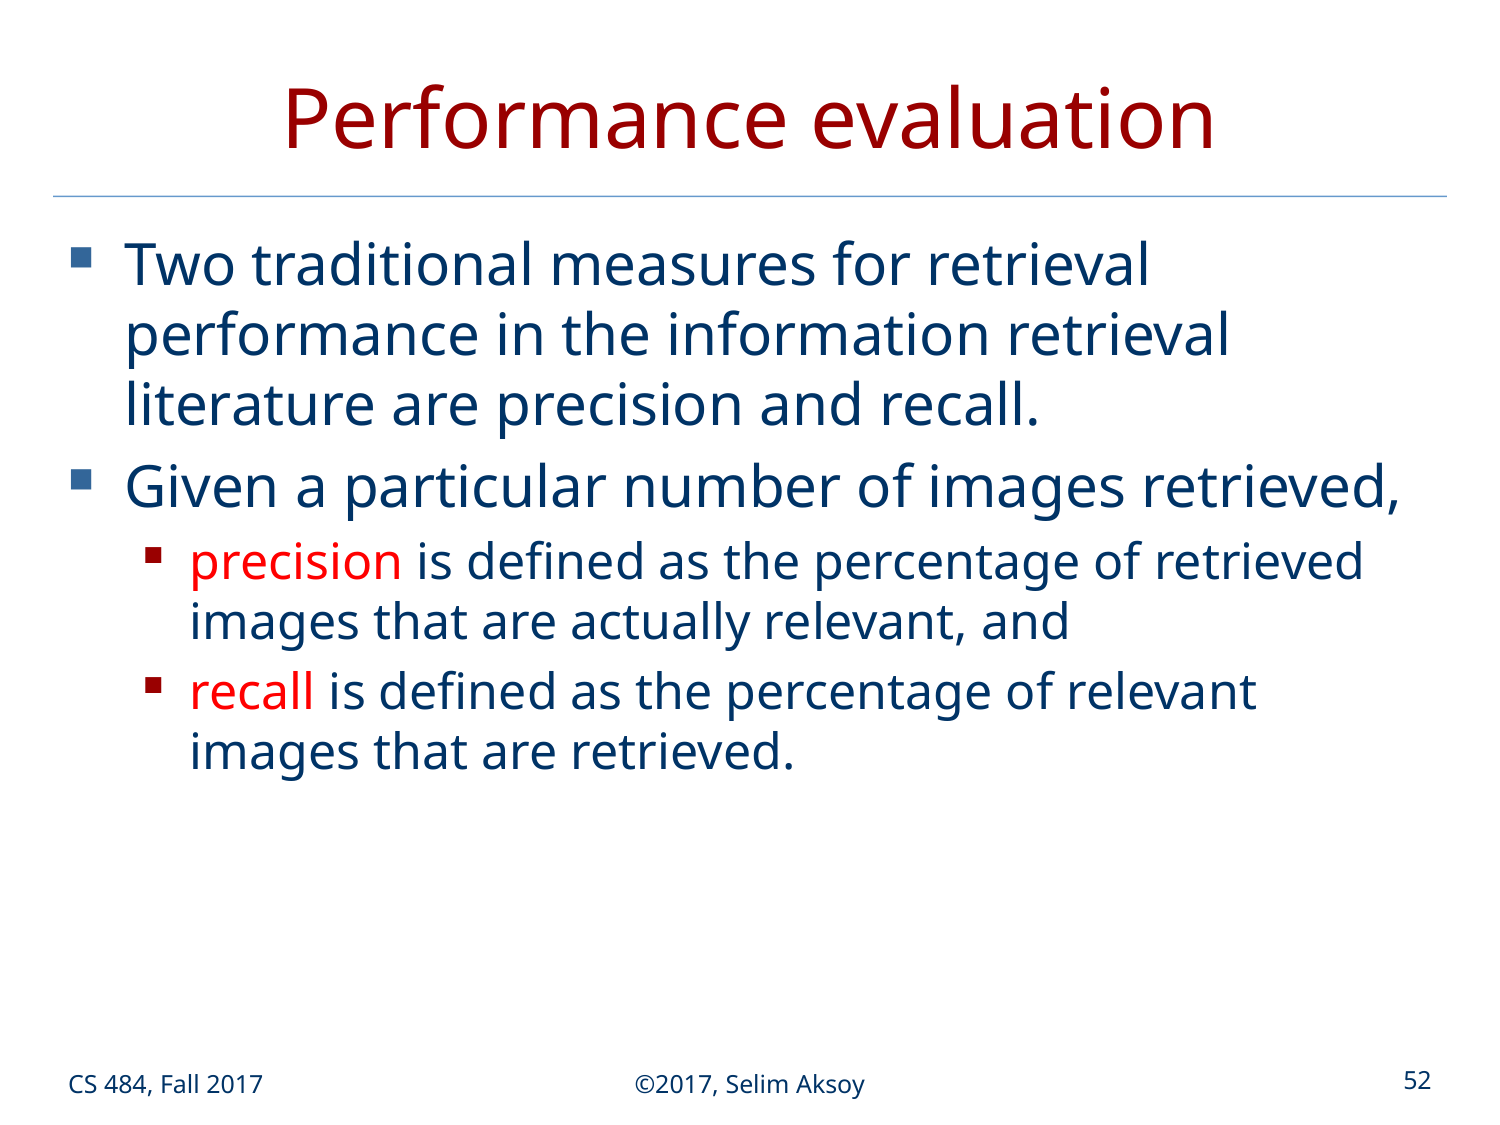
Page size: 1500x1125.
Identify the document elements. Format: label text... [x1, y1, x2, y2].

slide_number CS 484, Fall 2017 [52, 1052, 366, 1107]
footer ©2017, Selim Aksoy [511, 1052, 988, 1107]
slide_number 52 [1134, 1052, 1448, 1107]
title Performance evaluation [53, 31, 1447, 173]
list Two traditional measures for retrieval performance in the information retrieval literature are precision and recall. Given a particular number of images retrieved, precision is defined as the percentage of retrieved images that are actually relevant, and recall is defined as the percentage of relevant images that are retrieved. [53, 220, 1447, 1035]
